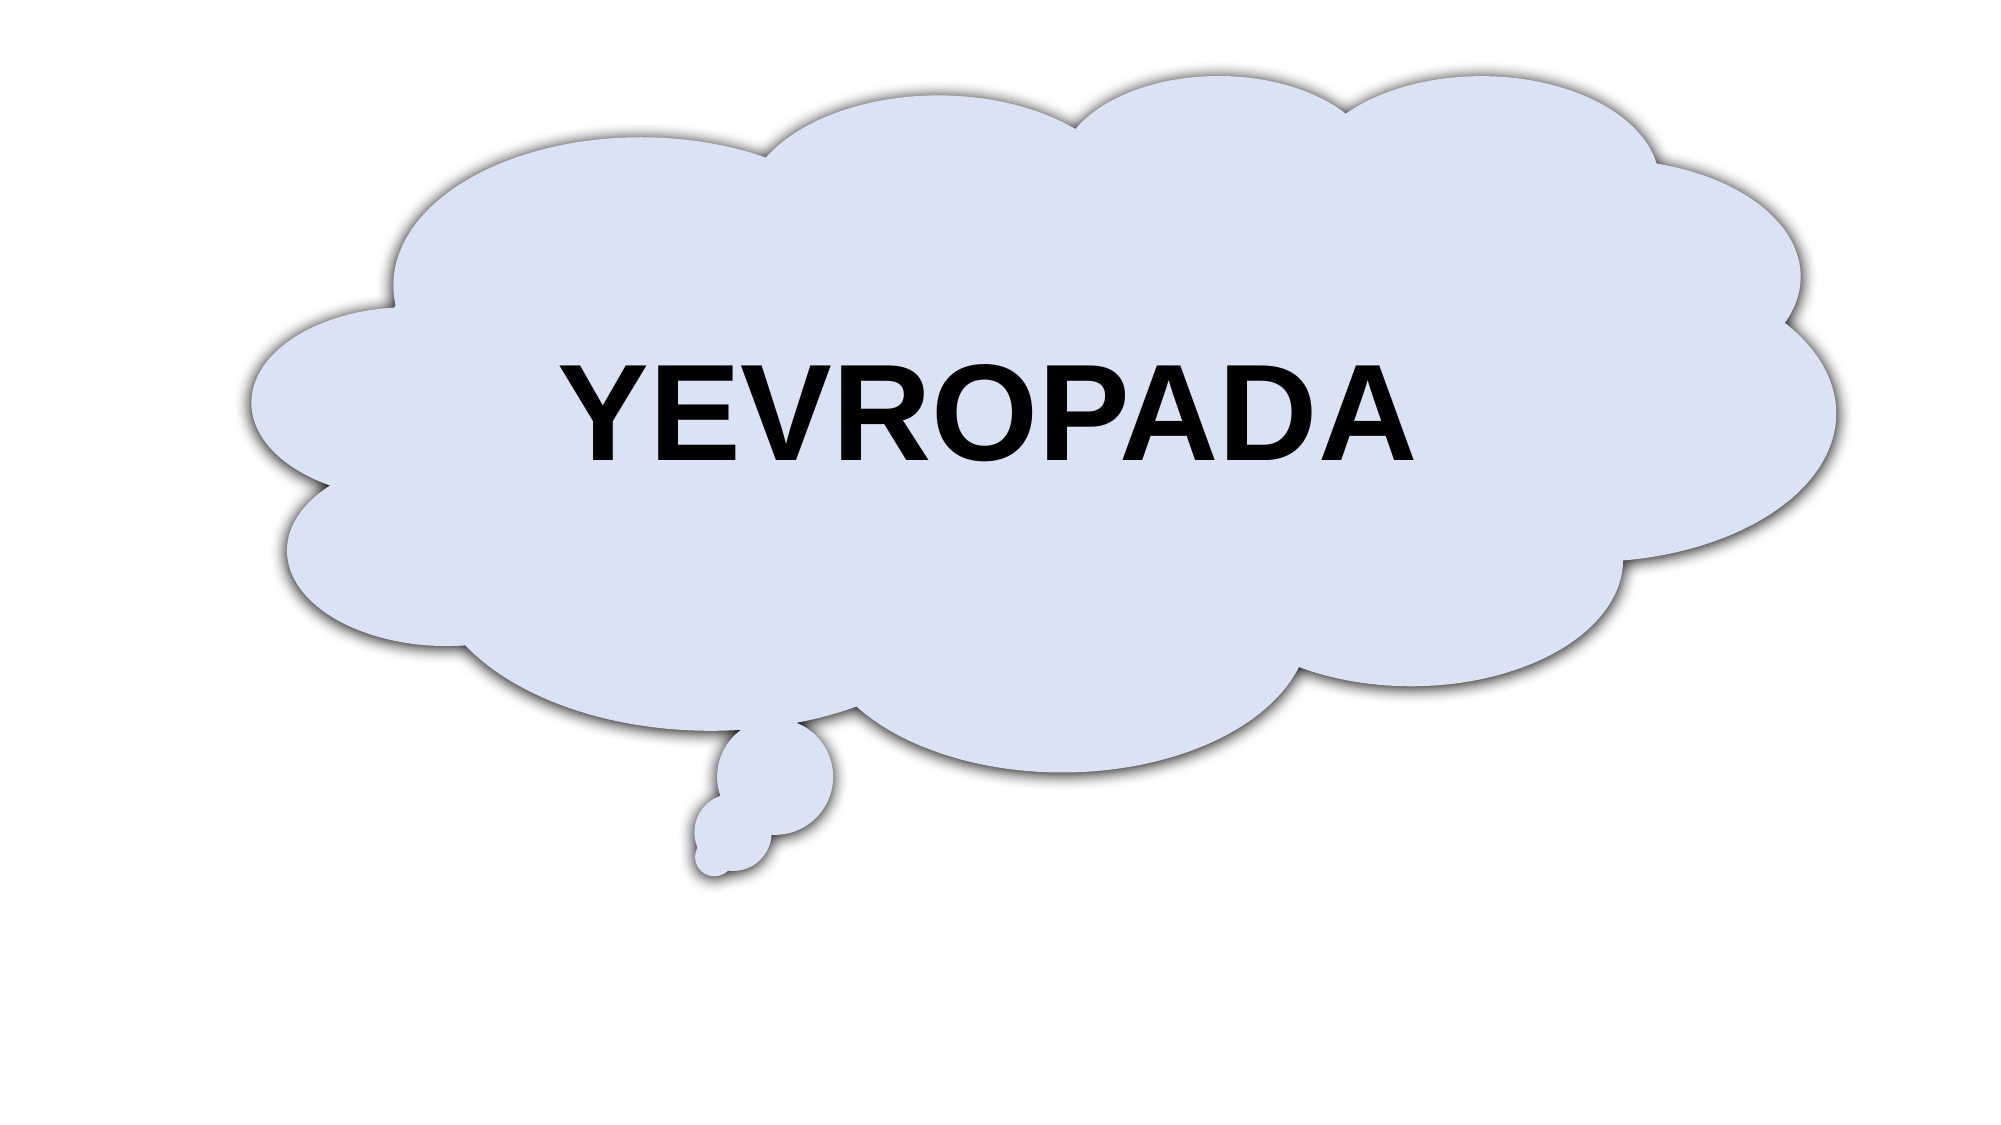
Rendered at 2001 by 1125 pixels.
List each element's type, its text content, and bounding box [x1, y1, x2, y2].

text_box YEVROPADA [250, 75, 1837, 877]
